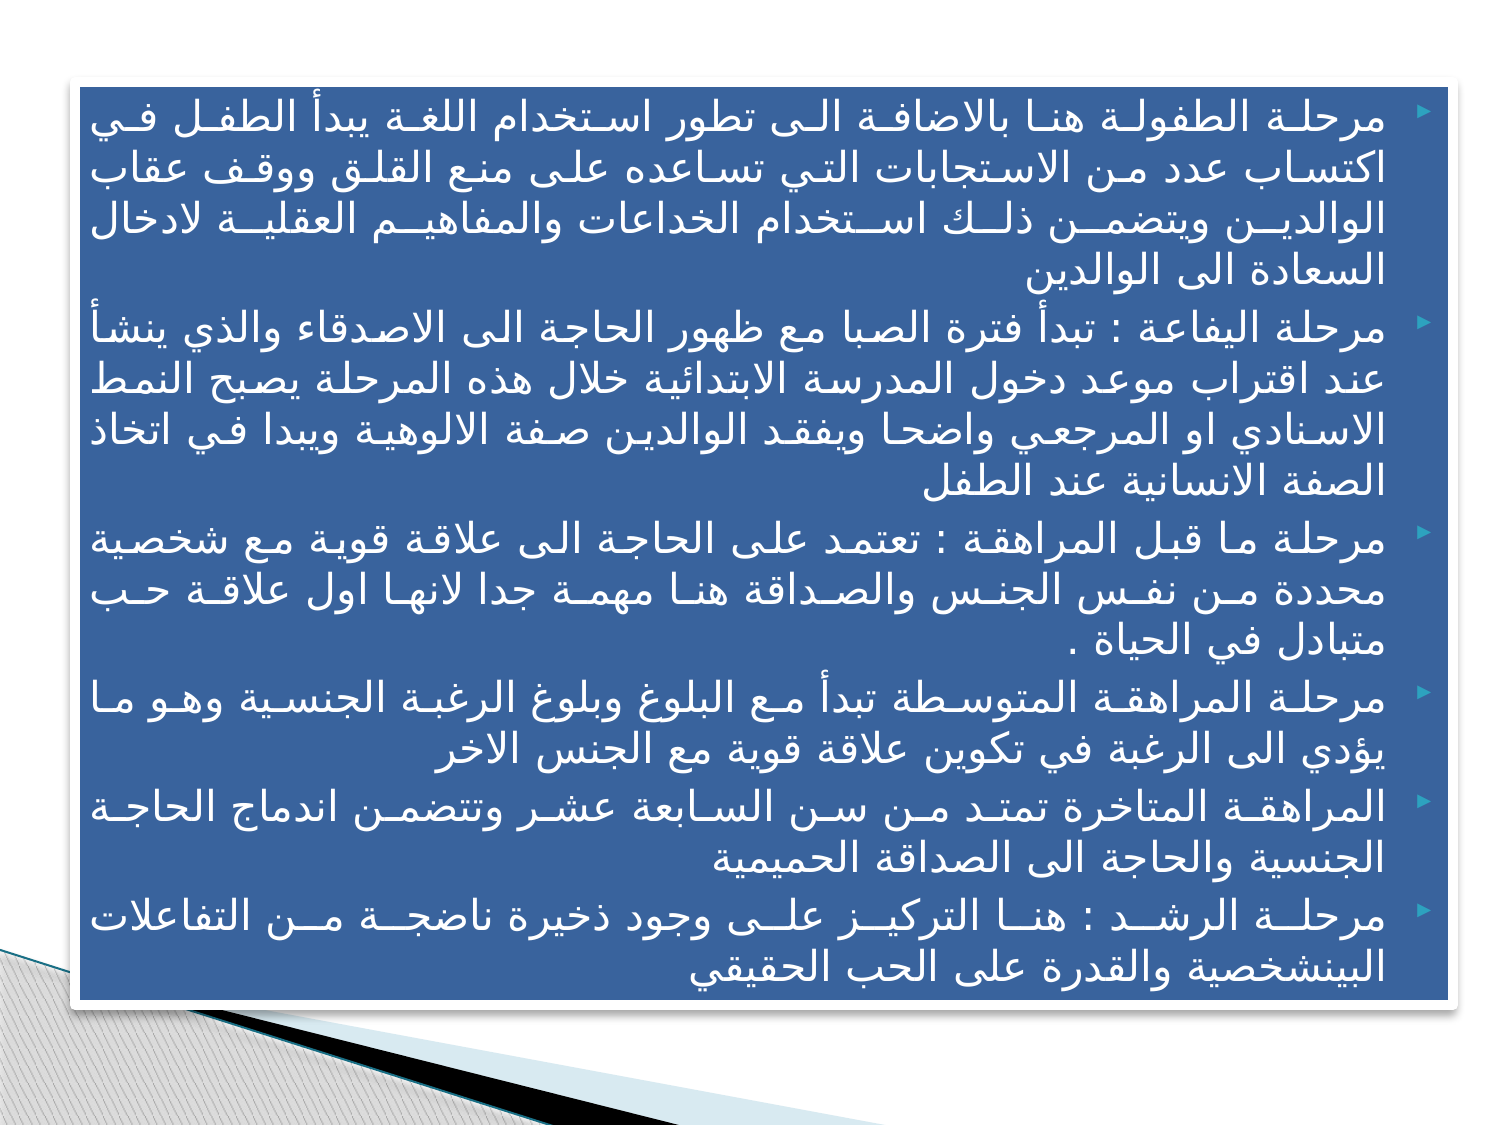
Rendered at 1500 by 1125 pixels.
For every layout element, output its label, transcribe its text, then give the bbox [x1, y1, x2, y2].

list مرحلة الطفولة هنا بالاضافة الى تطور استخدام اللغة يبدأ الطفل في اكتساب عدد من الاستجابات التي تساعده على منع القلق ووقف عقاب الوالدين ويتضمن ذلك استخدام الخداعات والمفاهيم العقلية لادخال السعادة الى الوالدين مرحلة اليفاعة : تبدأ فترة الصبا مع ظهور الحاجة الى الاصدقاء والذي ينشأ عند اقتراب موعد دخول المدرسة الابتدائية خلال هذه المرحلة يصبح النمط الاسنادي او المرجعي واضحا ويفقد الوالدين صفة الالوهية ويبدا في اتخاذ الصفة الانسانية عند الطفل مرحلة ما قبل المراهقة : تعتمد على الحاجة الى علاقة قوية مع شخصية محددة من نفس الجنس والصداقة هنا مهمة جدا لانها اول علاقة حب متبادل في الحياة . مرحلة المراهقة المتوسطة تبدأ مع البلوغ وبلوغ الرغبة الجنسية وهو ما يؤدي الى الرغبة في تكوين علاقة قوية مع الجنس الاخر المراهقة المتاخرة تمتد من سن السابعة عشر وتتضمن اندماج الحاجة الجنسية والحاجة الى الصداقة الحميمية مرحلة الرشد : هنا التركيز على وجود ذخيرة ناضجة من التفاعلات البينشخصية والقدرة على الحب الحقيقي [70, 77, 1458, 1010]
